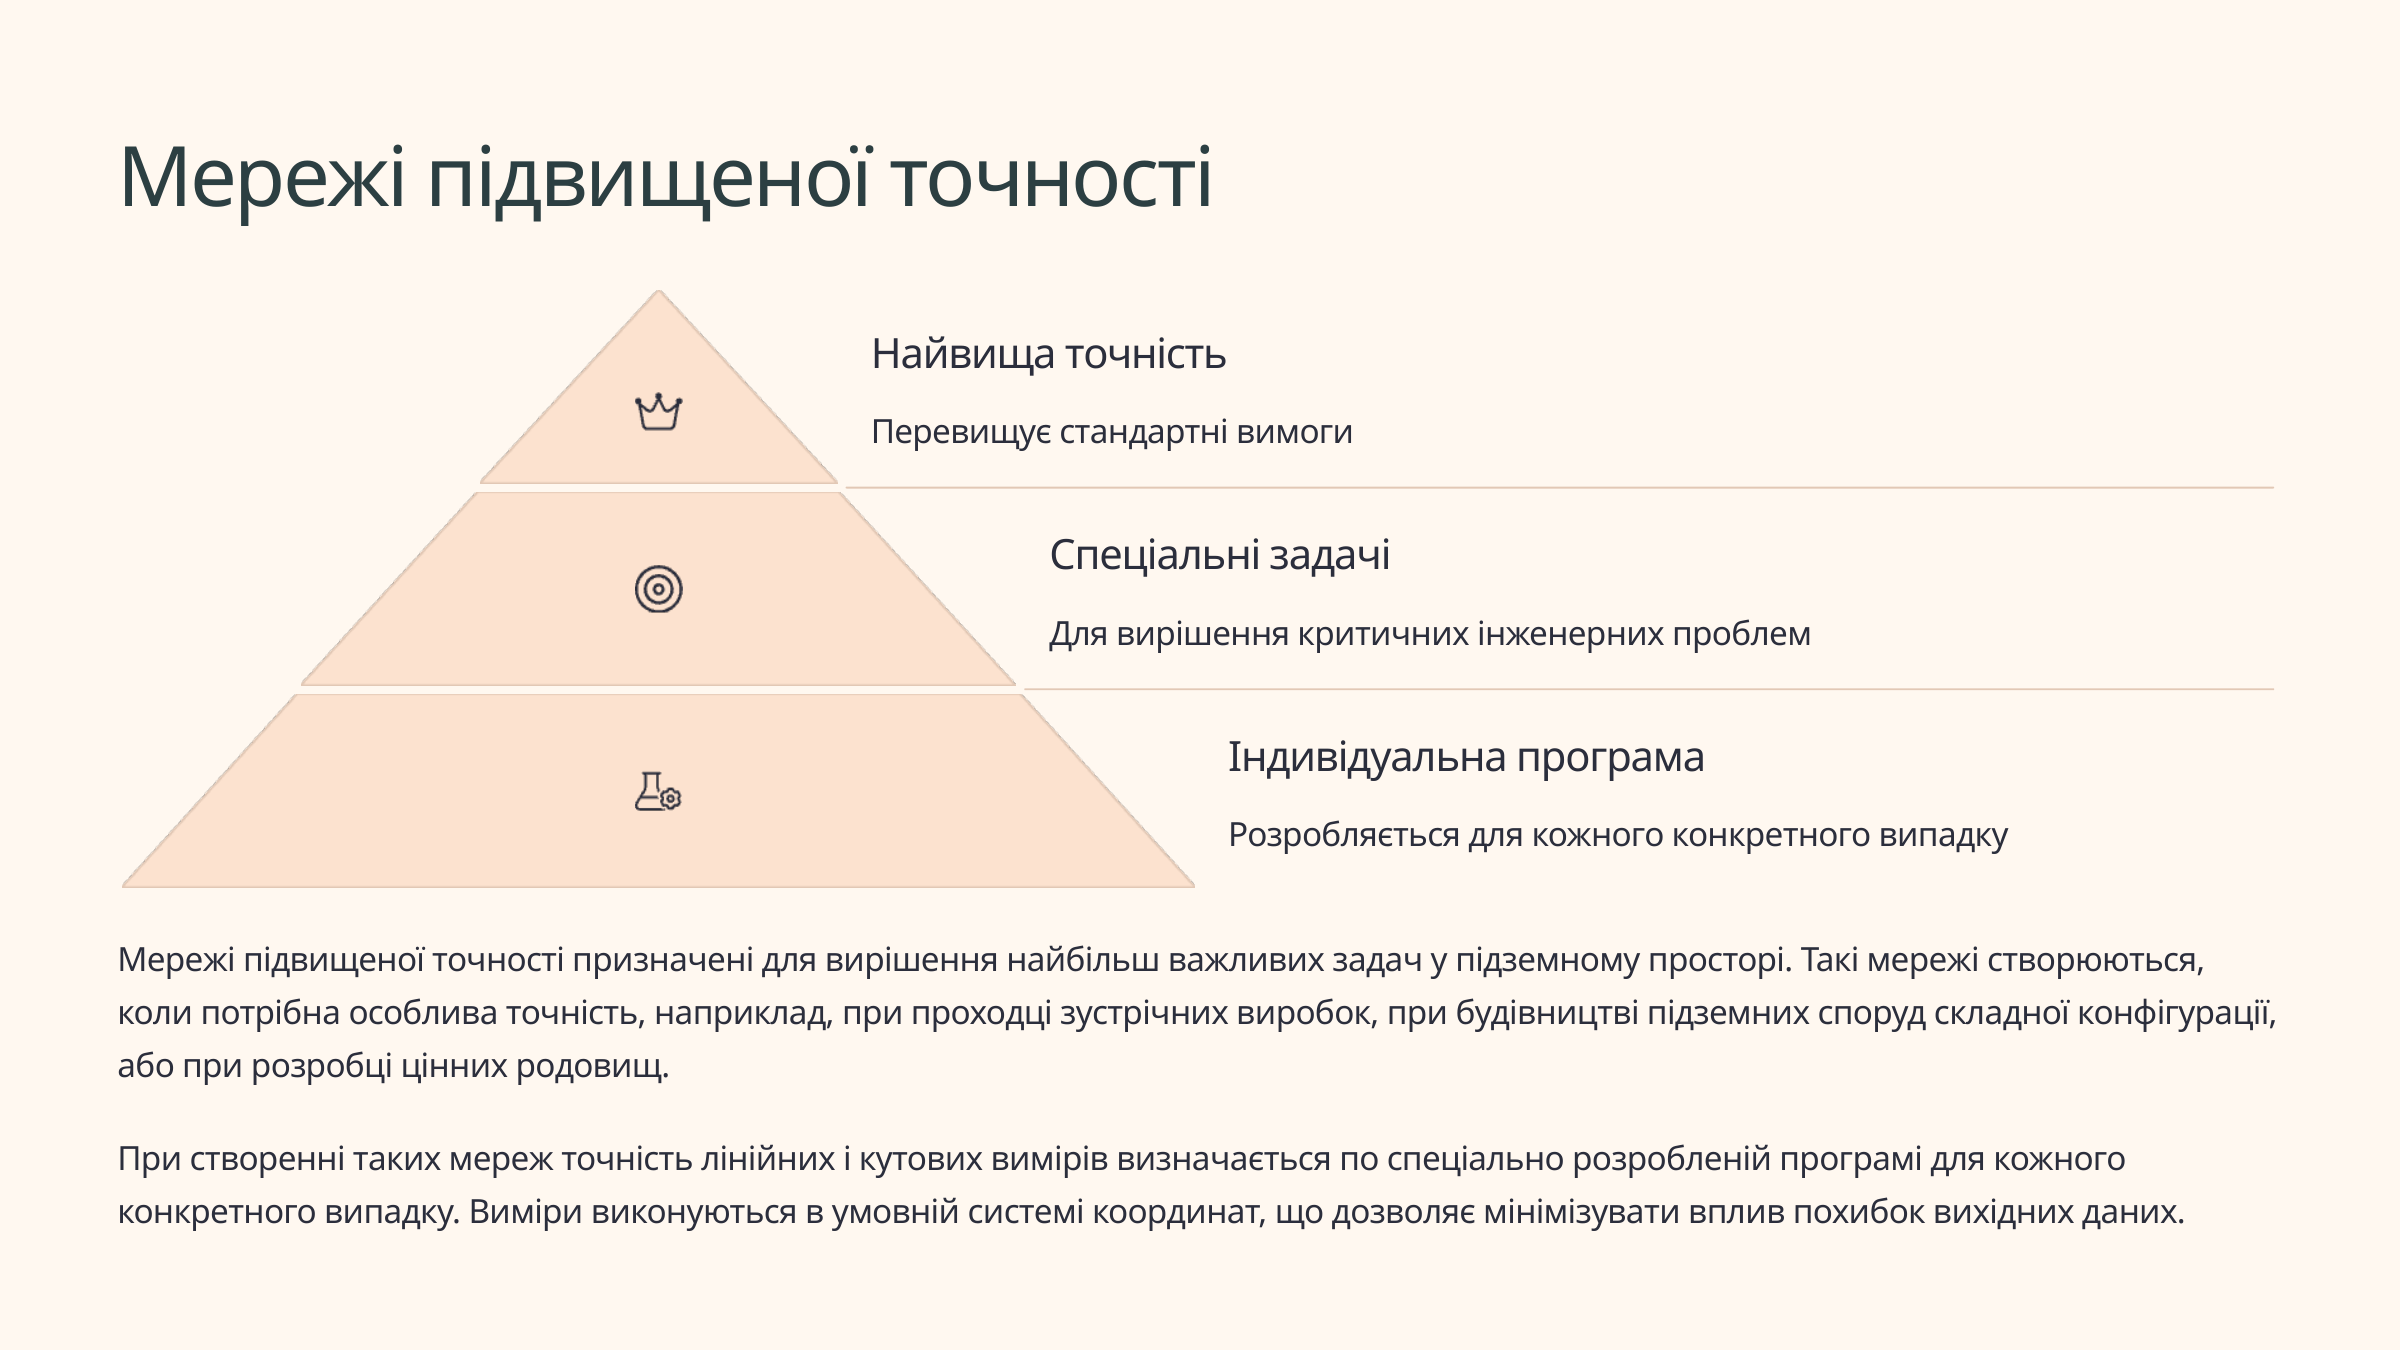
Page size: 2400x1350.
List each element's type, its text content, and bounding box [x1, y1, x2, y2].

text_box Мережі підвищеної точності [117, 118, 1233, 224]
text_box Мережі підвищеної точності призначені для вирішення найбільш важливих задач у підземному просторі. Такі мережі створюються, коли потрібна особлива точність, наприклад, при проходці зустрічних виробок, при будівництві підземних споруд складної конфігурації, або при розробці цінних родовищ. [117, 924, 2283, 1086]
picture [480, 290, 838, 484]
picture [301, 492, 1016, 686]
text_box Розробляється для кожного конкретного випадку [1228, 800, 2011, 854]
text_box Найвища точність [870, 324, 1291, 377]
text_box Спеціальні задачі [1049, 526, 1469, 579]
picture [122, 693, 1195, 888]
text_box Перевищує стандартні вимоги [870, 396, 1354, 451]
text_box Для вирішення критичних інженерних проблем [1049, 598, 1811, 653]
text_box При створенні таких мереж точність лінійних і кутових вимірів визначається по спеціально розробленій програмі для кожного конкретного випадку. Виміри виконуються в умовній системі координат, що дозволяє мінімізувати вплив похибок вихідних даних. [117, 1123, 2283, 1232]
text_box Індивідуальна програма [1228, 727, 1711, 780]
